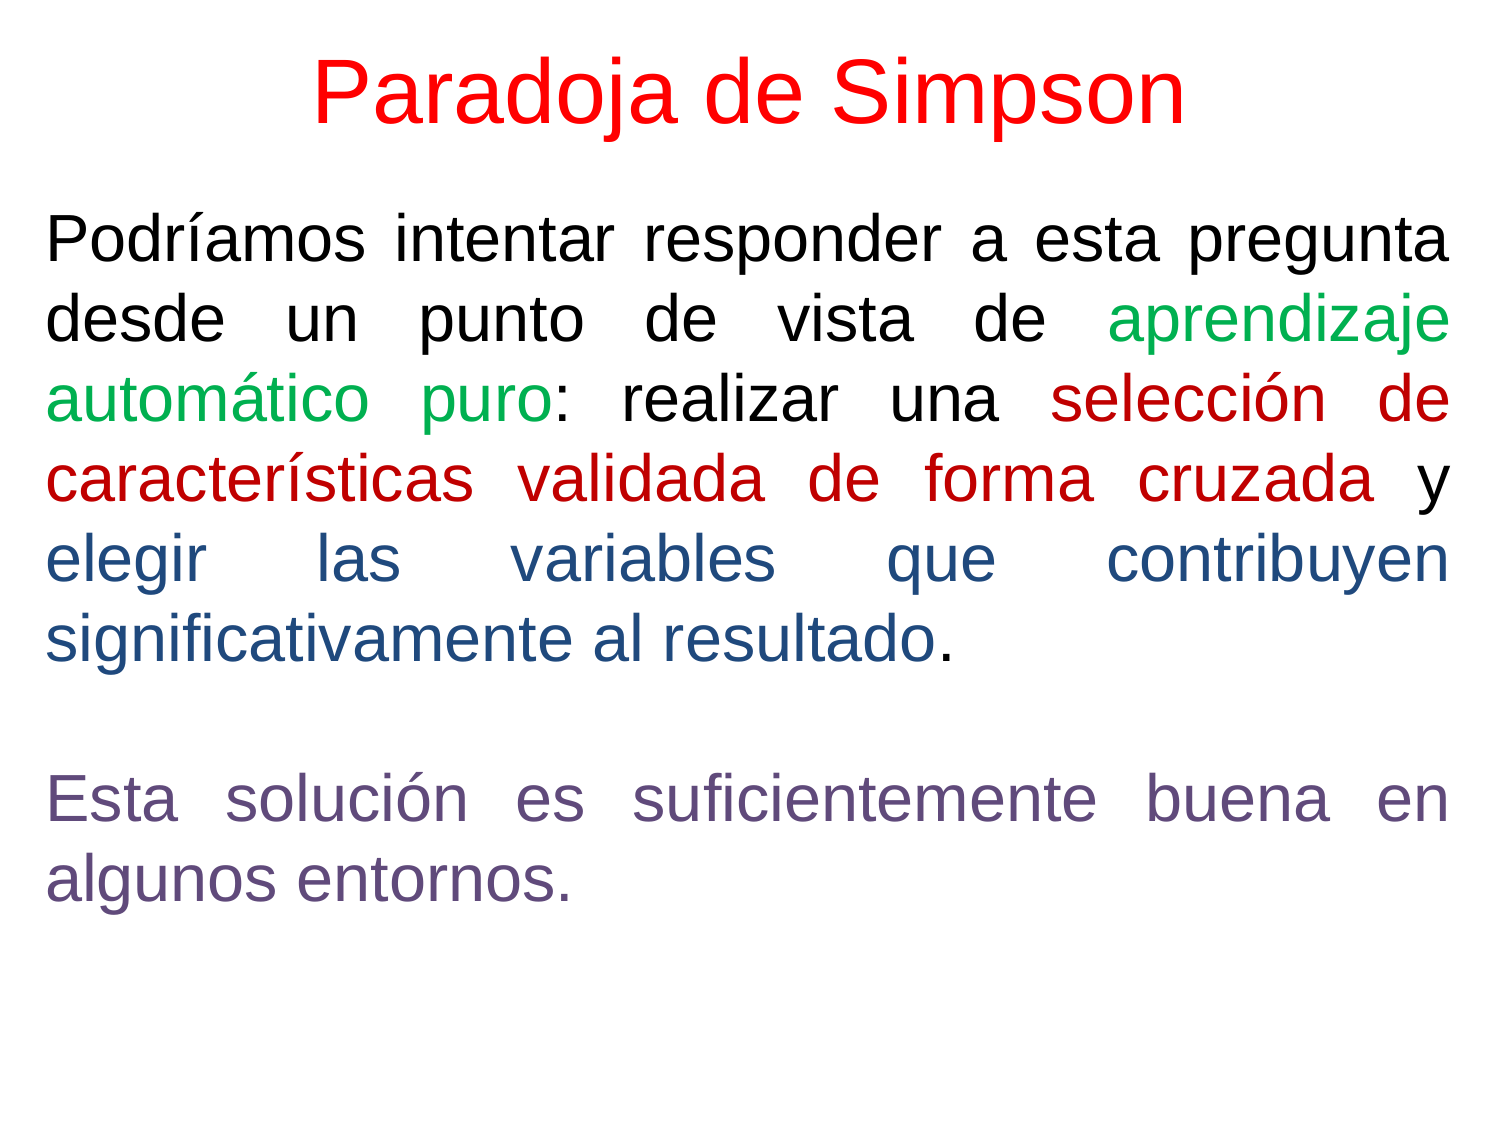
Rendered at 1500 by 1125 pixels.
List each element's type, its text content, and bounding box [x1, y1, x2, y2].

title Paradoja de Simpson [0, 0, 1500, 188]
text_box Podríamos intentar responder a esta pregunta desde un punto de vista de aprendizaje automático puro: realizar una selección de características validada de forma cruzada y elegir las variables que contribuyen significativamente al resultado. Esta solución es suficientemente buena en algunos entornos. [30, 187, 1466, 922]
